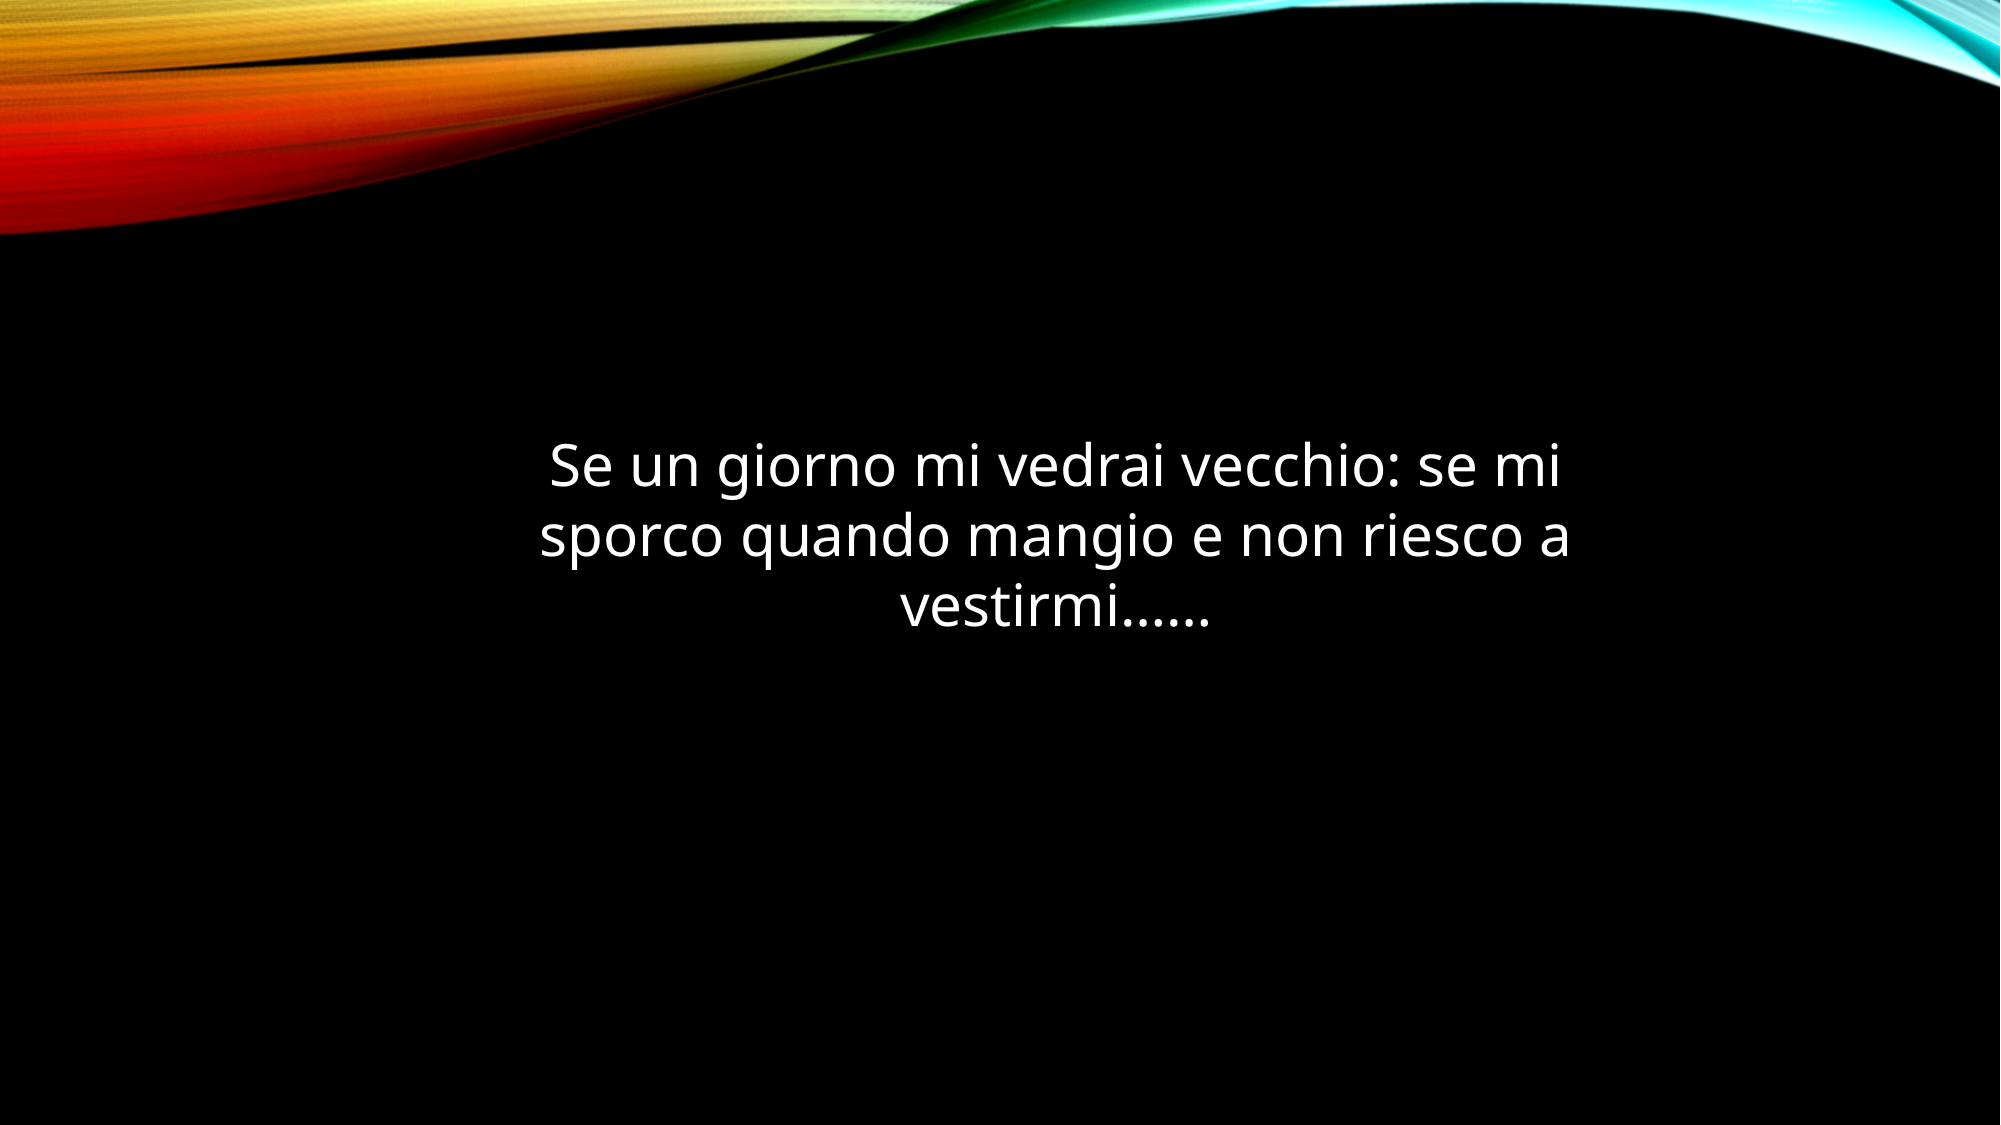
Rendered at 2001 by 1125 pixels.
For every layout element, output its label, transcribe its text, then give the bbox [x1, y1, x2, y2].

picture [0, 0, 2000, 237]
text_box Se un giorno mi vedrai vecchio: se mi sporco quando mangio e non riesco a vestirmi…… [498, 420, 1615, 646]
